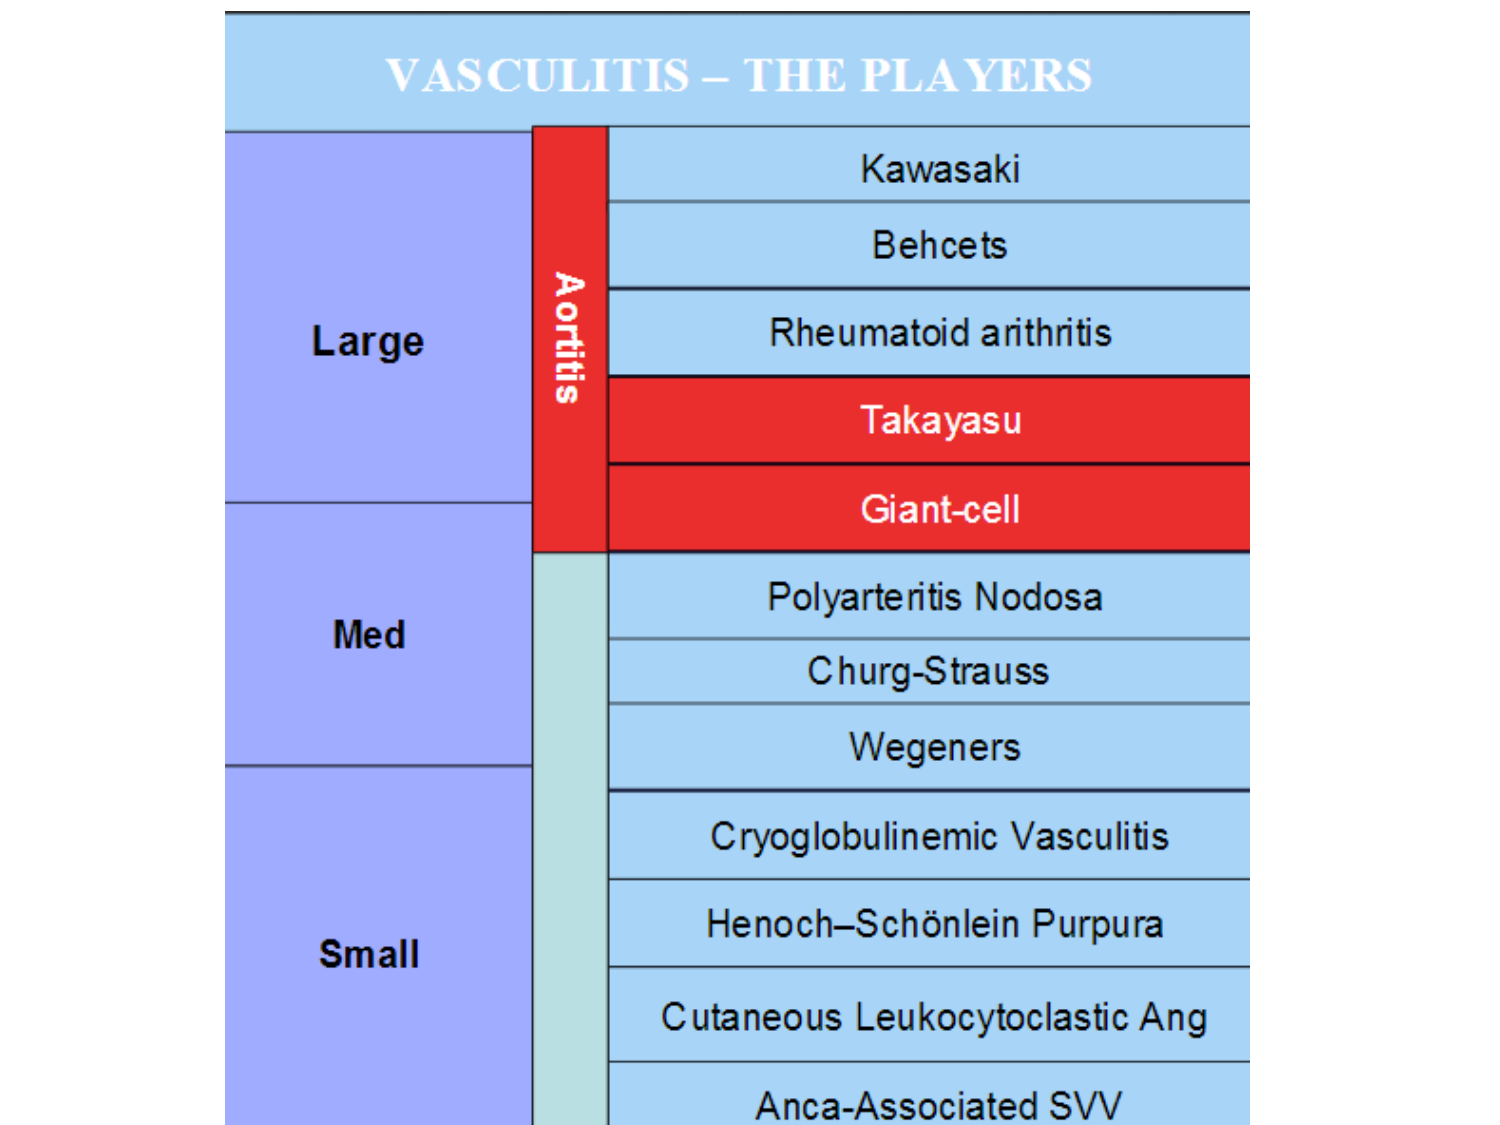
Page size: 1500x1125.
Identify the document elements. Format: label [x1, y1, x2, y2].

picture [224, 11, 1251, 1125]
